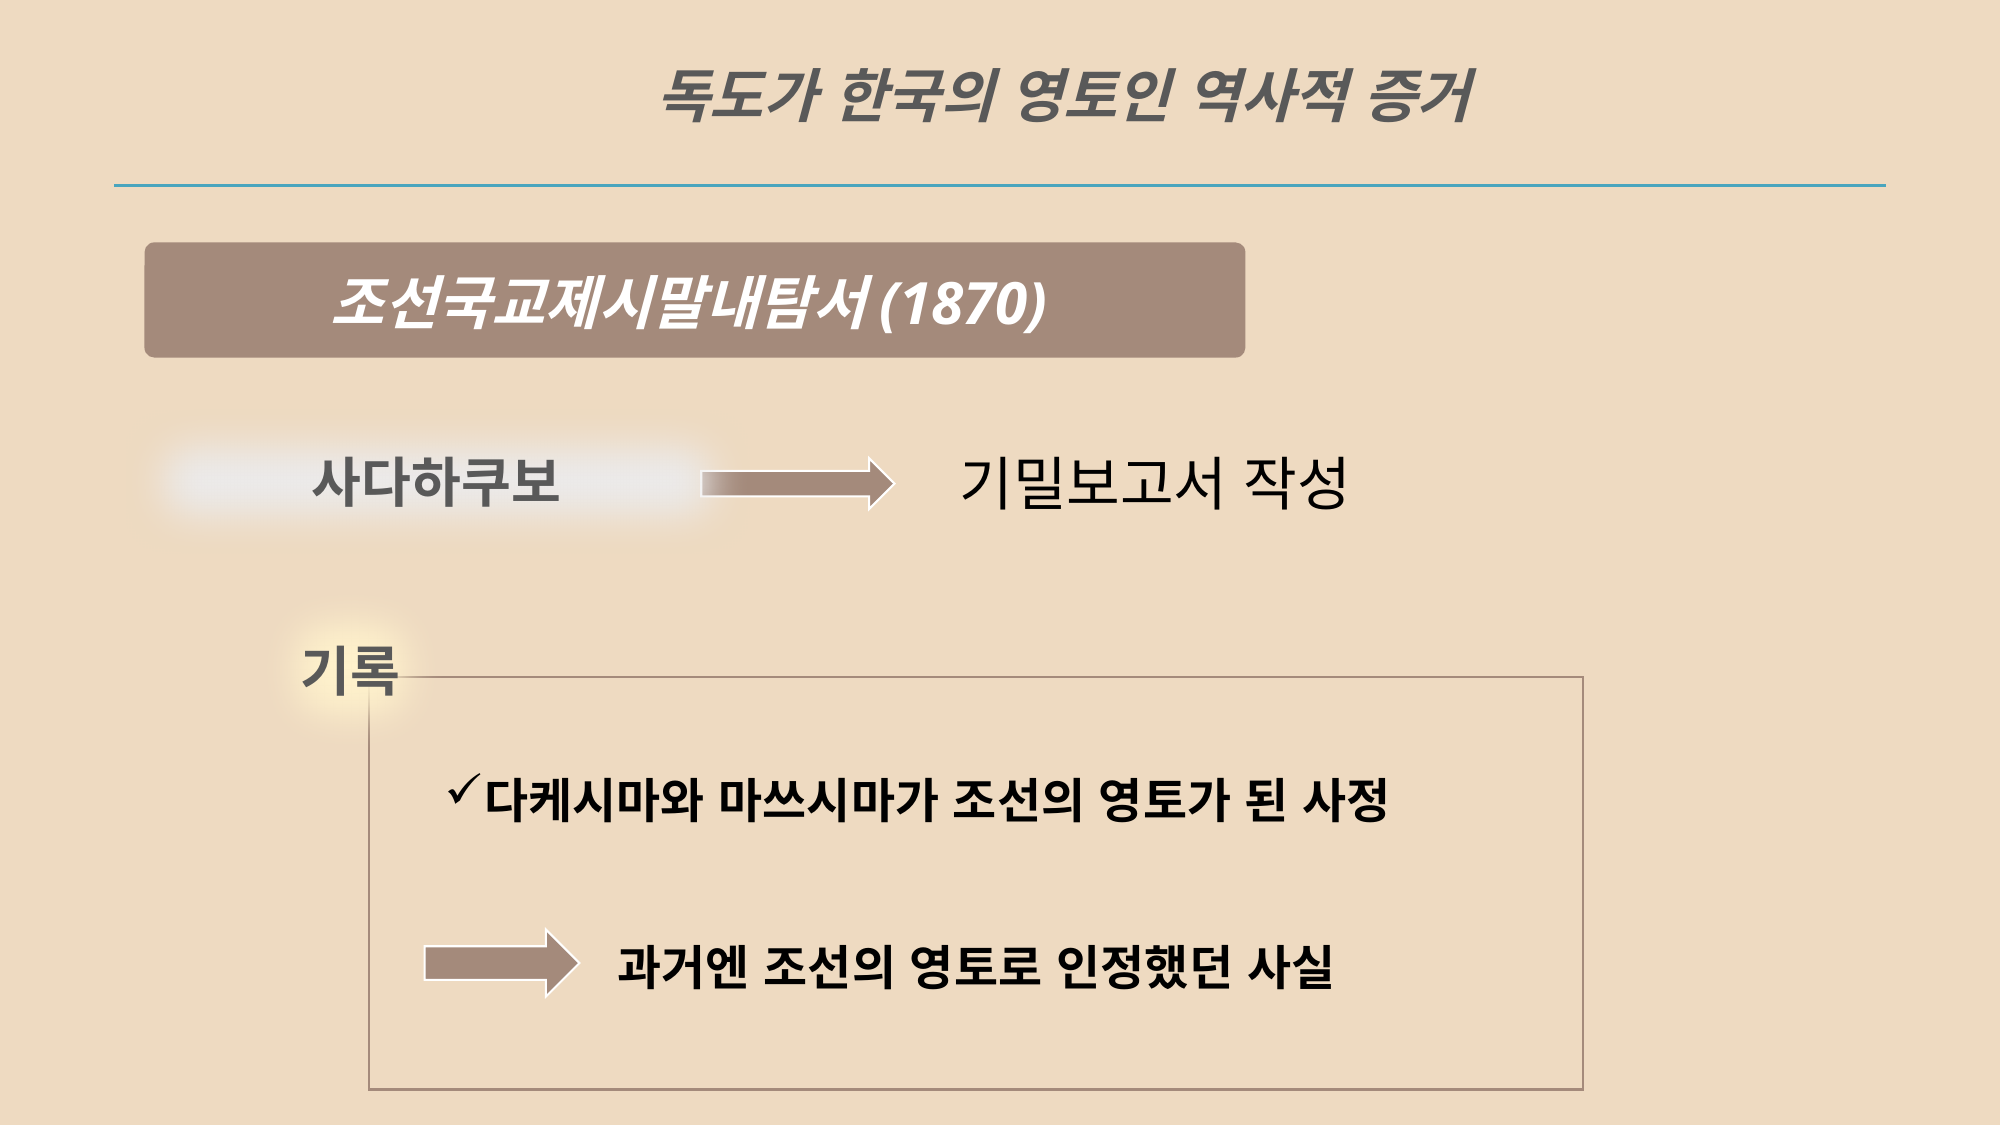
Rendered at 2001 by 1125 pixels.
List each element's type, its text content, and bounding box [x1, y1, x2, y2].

text_box 1945년 [321, 649, 381, 691]
text_box 독도가 한국의 영토인 역사적 증거 [569, 16, 1557, 166]
text_box 일본의 침략 영토 반환 약속 [198, 473, 679, 489]
text_box [714, 469, 731, 498]
text_box 조선국교제시말내탐서(1870) [188, 258, 1189, 344]
text_box 과거엔 조선의 영토로 인정했던 사실 [602, 930, 1788, 1003]
text_box 기밀보고서 작성 [944, 440, 1838, 525]
text_box [423, 926, 581, 1000]
text_box 기록 [327, 655, 405, 714]
text_box [729, 455, 897, 512]
text_box [368, 676, 1584, 1091]
text_box 다케시마와 마쓰시마가 조선의 영토가 된 사정 [429, 763, 1616, 836]
text_box [143, 241, 1247, 359]
